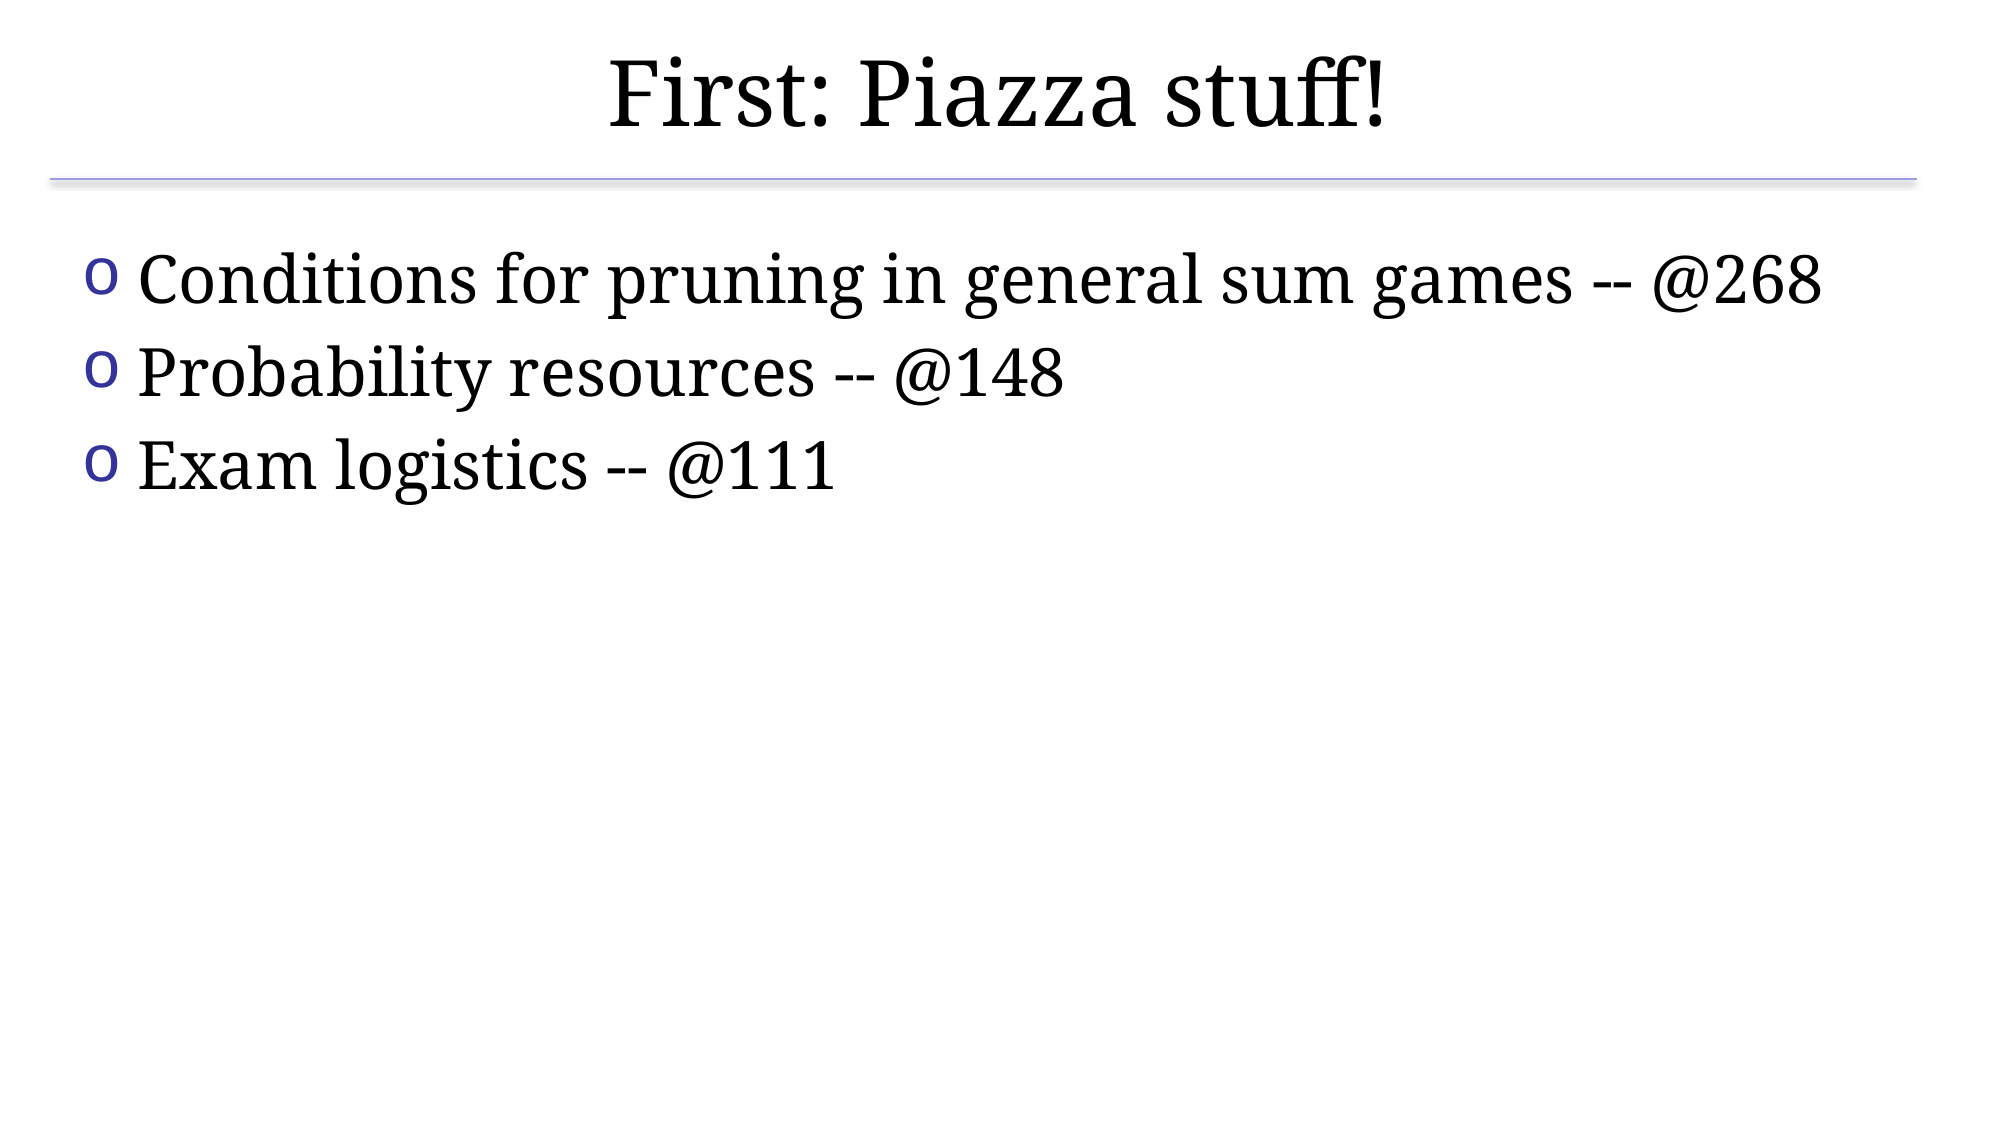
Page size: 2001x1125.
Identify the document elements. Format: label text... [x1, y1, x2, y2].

title First: Piazza stuff! [0, 0, 2000, 184]
list Conditions for pruning in general sum games -- @268 Probability resources -- @148 Exam logistics -- @111 [66, 228, 1934, 1006]
